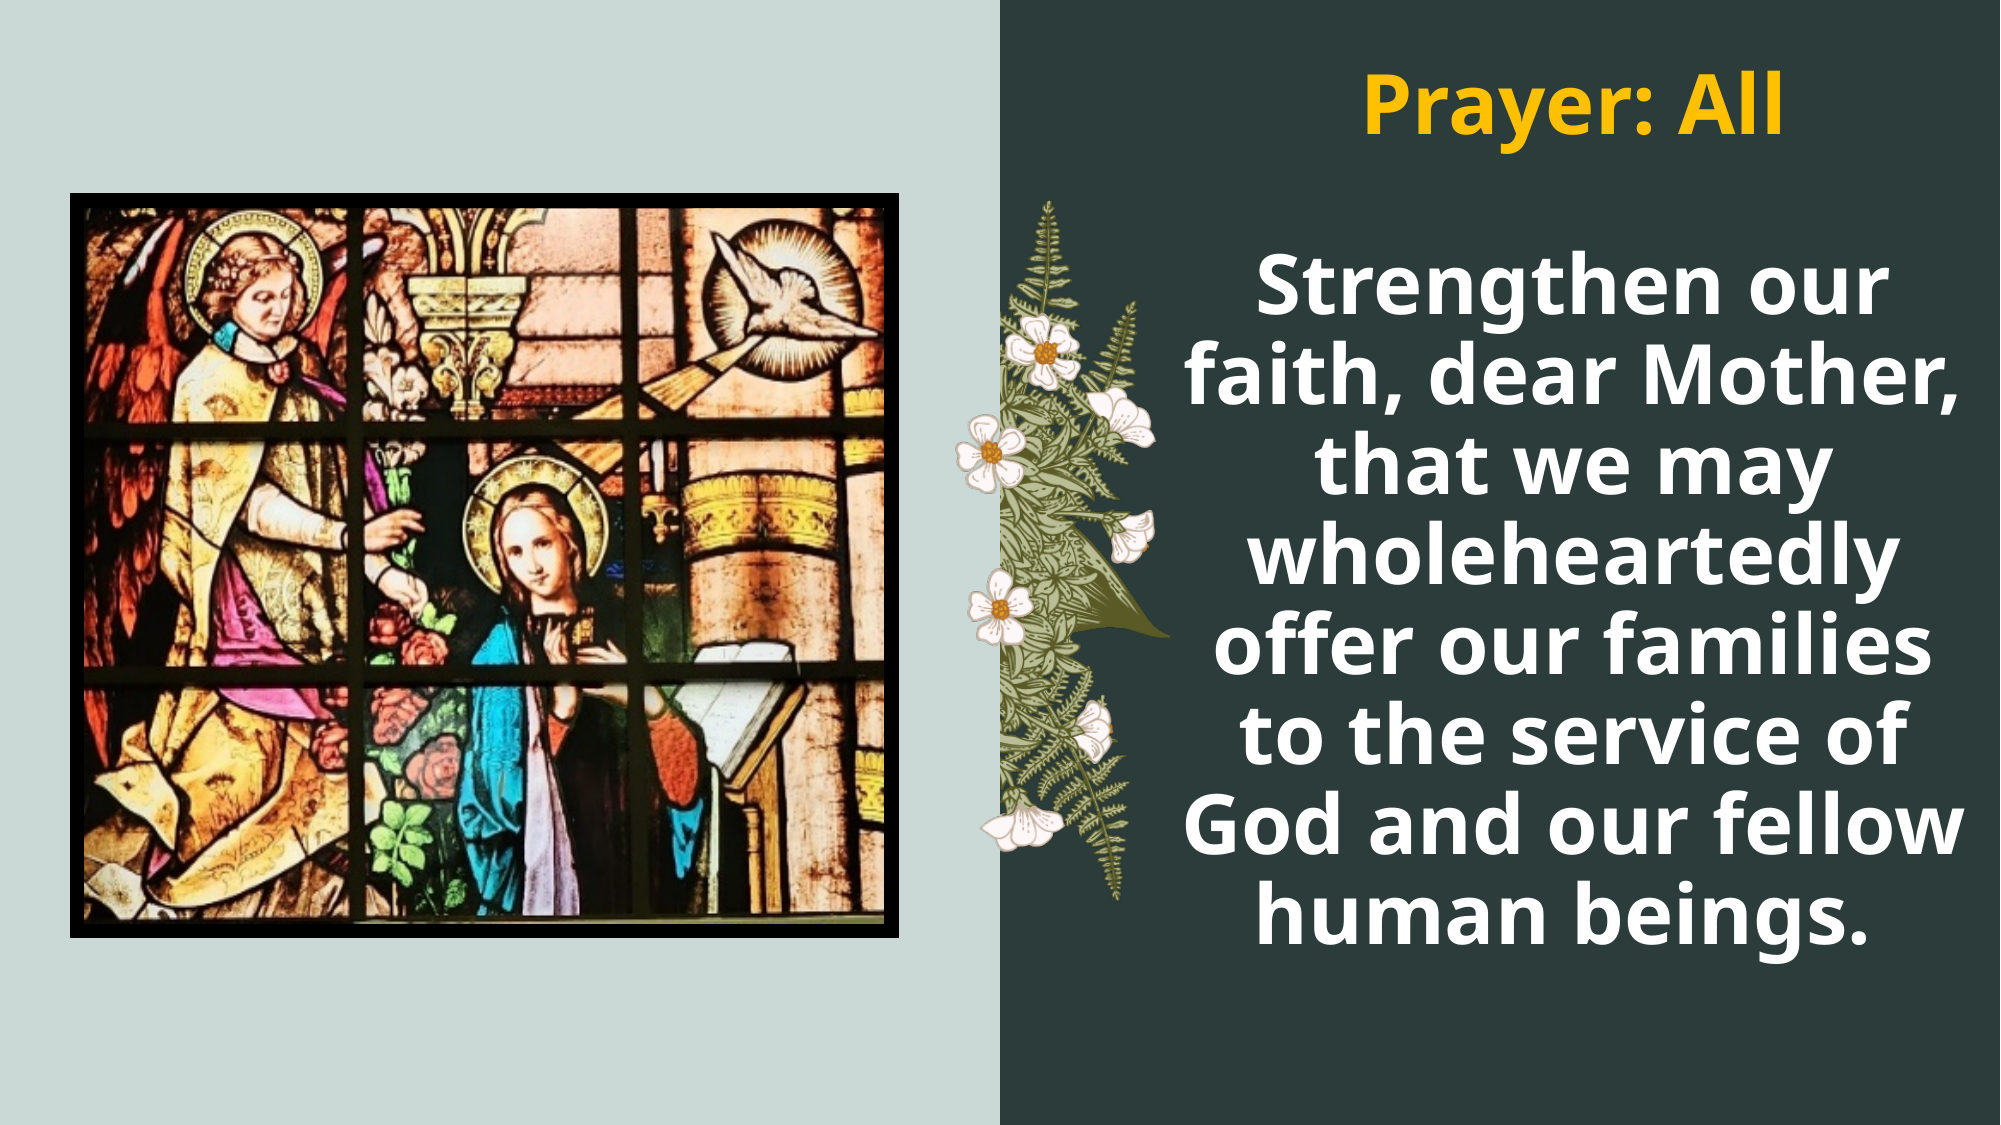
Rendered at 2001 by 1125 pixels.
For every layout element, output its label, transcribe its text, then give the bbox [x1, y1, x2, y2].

picture [947, 190, 1147, 912]
title Prayer: All Strengthen our faith, dear Mother, that we may wholeheartedly offer our families to the service of God and our fellow human beings. [1147, 143, 2000, 982]
picture [84, 207, 885, 924]
